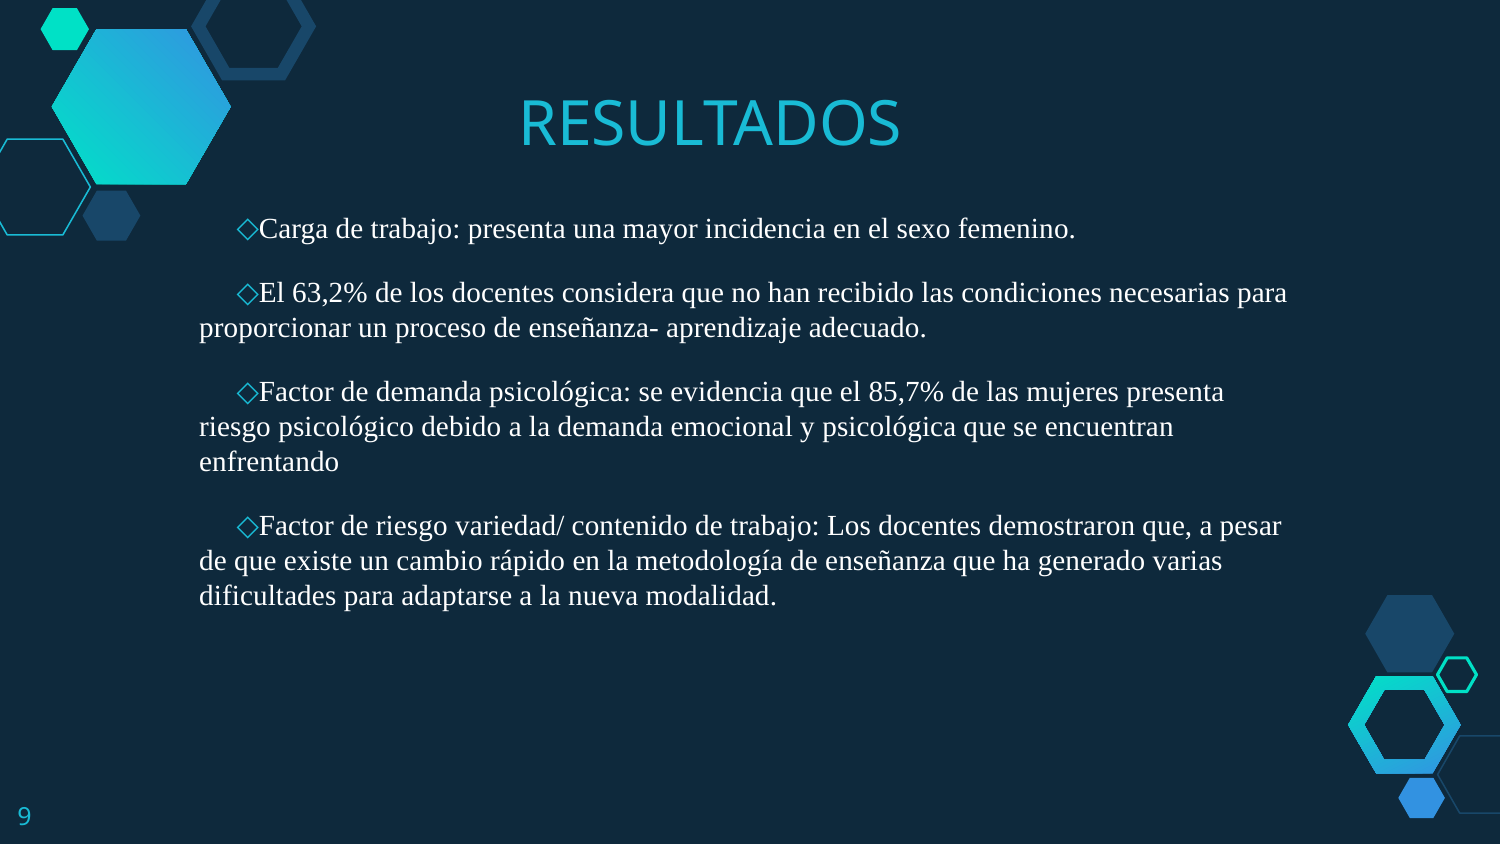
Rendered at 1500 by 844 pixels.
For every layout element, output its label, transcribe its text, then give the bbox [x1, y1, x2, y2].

title RESULTADOS [410, 67, 1027, 174]
list Carga de trabajo: presenta una mayor incidencia en el sexo femenino. El 63,2% de los docentes considera que no han recibido las condiciones necesarias para proporcionar un proceso de enseñanza- aprendizaje adecuado. Factor de demanda psicológica: se evidencia que el 85,7% de las mujeres presenta riesgo psicológico debido a la demanda emocional y psicológica que se encuentran enfrentando Factor de riesgo variedad/ contenido de trabajo: Los docentes demostraron que, a pesar de que existe un cambio rápido en la metodología de enseñanza que ha generado varias dificultades para adaptarse a la nueva modalidad. [109, 194, 1306, 395]
slide_number 9 [2, 785, 93, 844]
